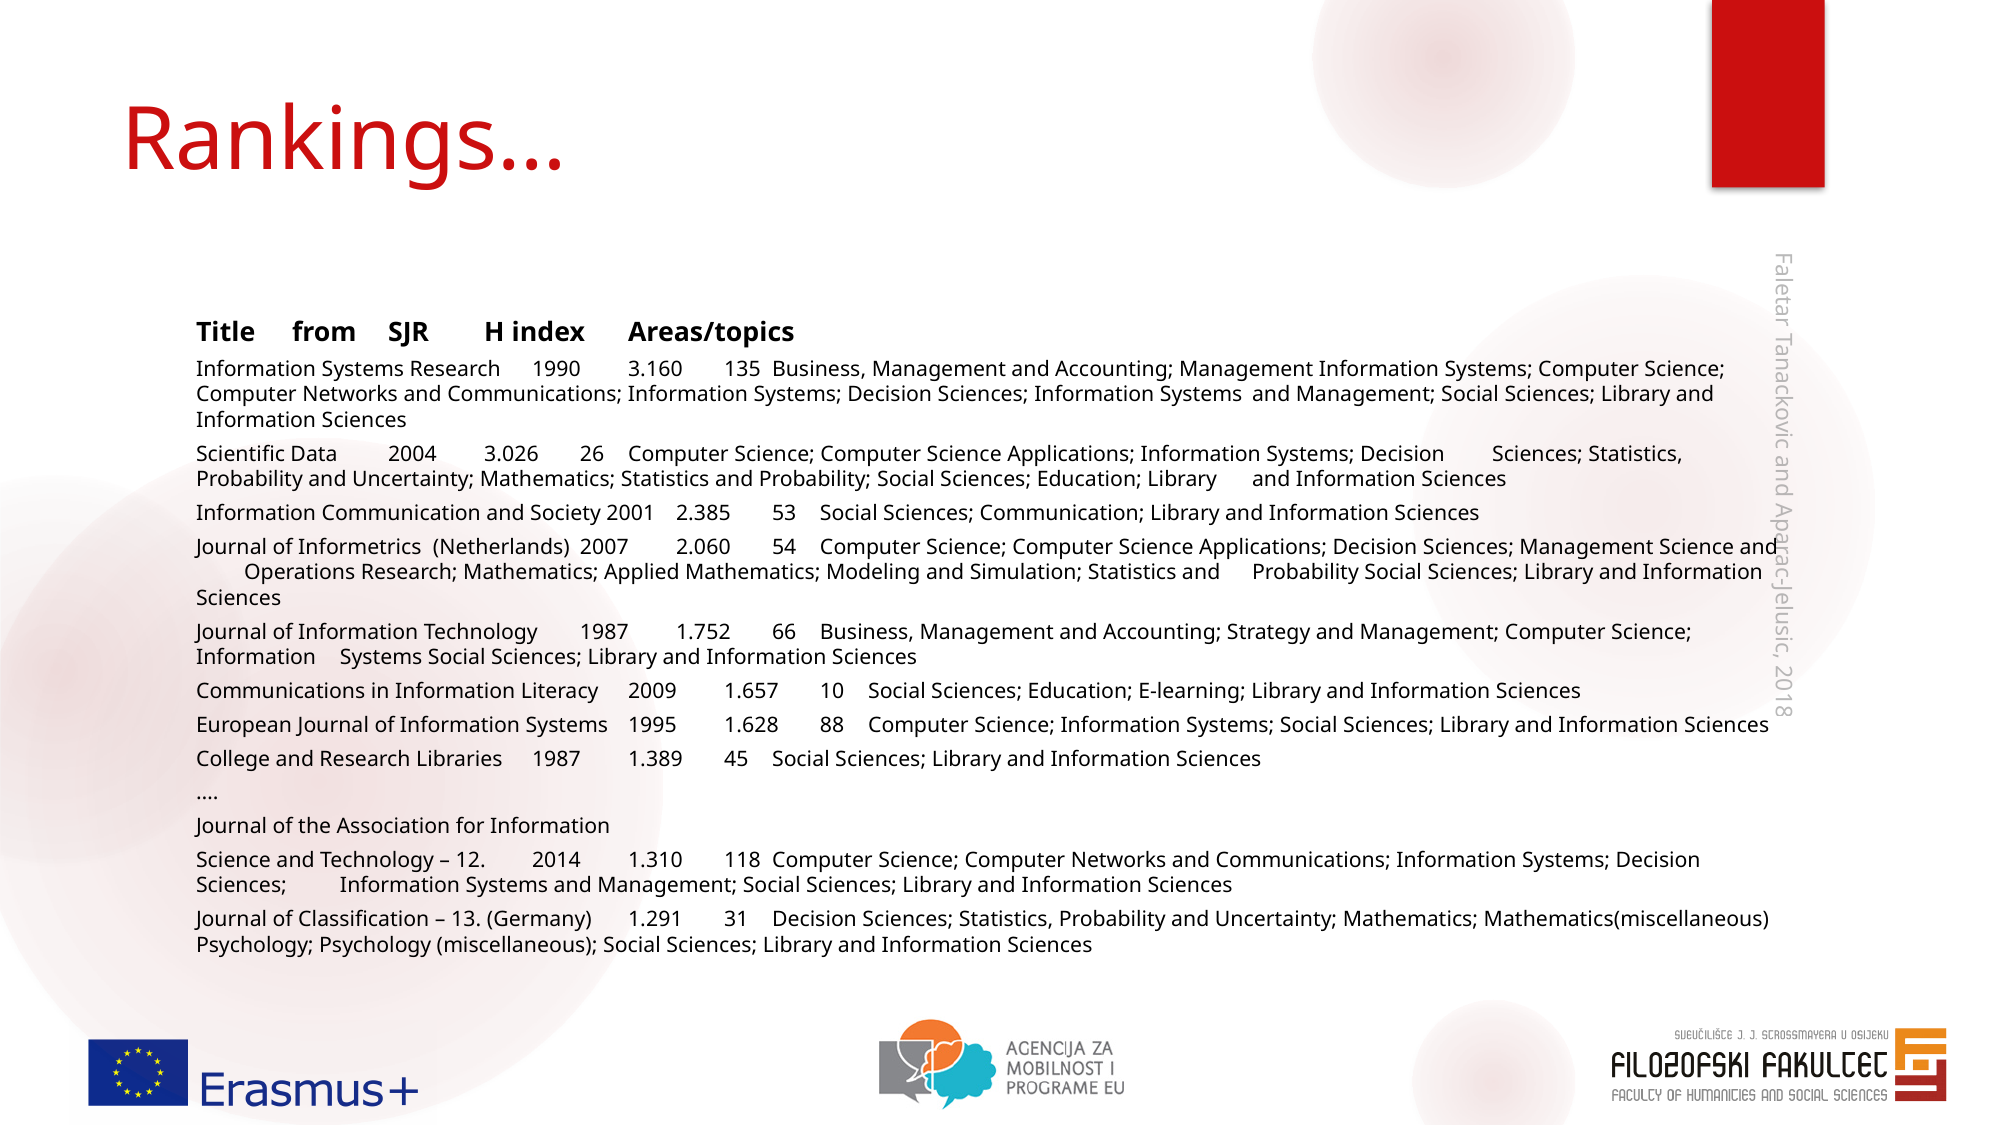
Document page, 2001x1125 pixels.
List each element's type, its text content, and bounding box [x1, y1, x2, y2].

title Rankings… [106, 74, 1649, 304]
picture [69, 1020, 437, 1125]
footer Faletar Tanackovic and Aparac-Jelusic, 2018 [1760, 237, 1811, 871]
picture [1610, 1017, 1951, 1112]
list Title from SJR H index Areas/topics Information Systems Research 1990 3.160 135 Business, Management and Accounting; Management Information Systems; Computer Science; Computer Networks and Communications; Information Systems; Decision Sciences; Information Systems and Management; Social Sciences; Library and Information Sciences Scientific Data 2004 3.026 26 Computer Science; Computer Science Applications; Information Systems; Decision Sciences; Statistics, Probability and Uncertainty; Mathematics; Statistics and Probability; Social Sciences; Education; Library and Information Sciences Information Communication and Society 2001 2.385 53 Social Sciences; Communication; Library and Information Sciences Journal of Informetrics (Netherlands) 2007 2.060 54 Computer Science; Computer Science Applications; Decision Sciences; Management Science and Operations Research; Mathematics; Applied Mathematics; Modeling and Simulation; Statistics and Probability Social Sciences; Library and Information Sciences Journal of Information Technology 1987 1.752 66 Business, Management and Accounting; Strategy and Management; Computer Science; Information Systems Social Sciences; Library and Information Sciences Communications in Information Literacy 2009 1.657 10 Social Sciences; Education; E-learning; Library and Information Sciences European Journal of Information Systems 1995 1.628 88 Computer Science; Information Systems; Social Sciences; Library and Information Sciences College and Research Libraries 1987 1.389 45 Social Sciences; Library and Information Sciences …. Journal of the Association for Information Science and Technology – 12. 2014 1.310 118 Computer Science; Computer Networks and Communications; Information Systems; Decision Sciences; Information Systems and Management; Social Sciences; Library and Information Sciences Journal of Classification – 13. (Germany) 1.291 31 Decision Sciences; Statistics, Probability and Uncertainty; Mathematics; Mathematics(miscellaneous) Psychology; Psychology (miscellaneous); Social Sciences; Library and Information Sciences [181, 281, 1812, 971]
picture [879, 999, 1140, 1125]
